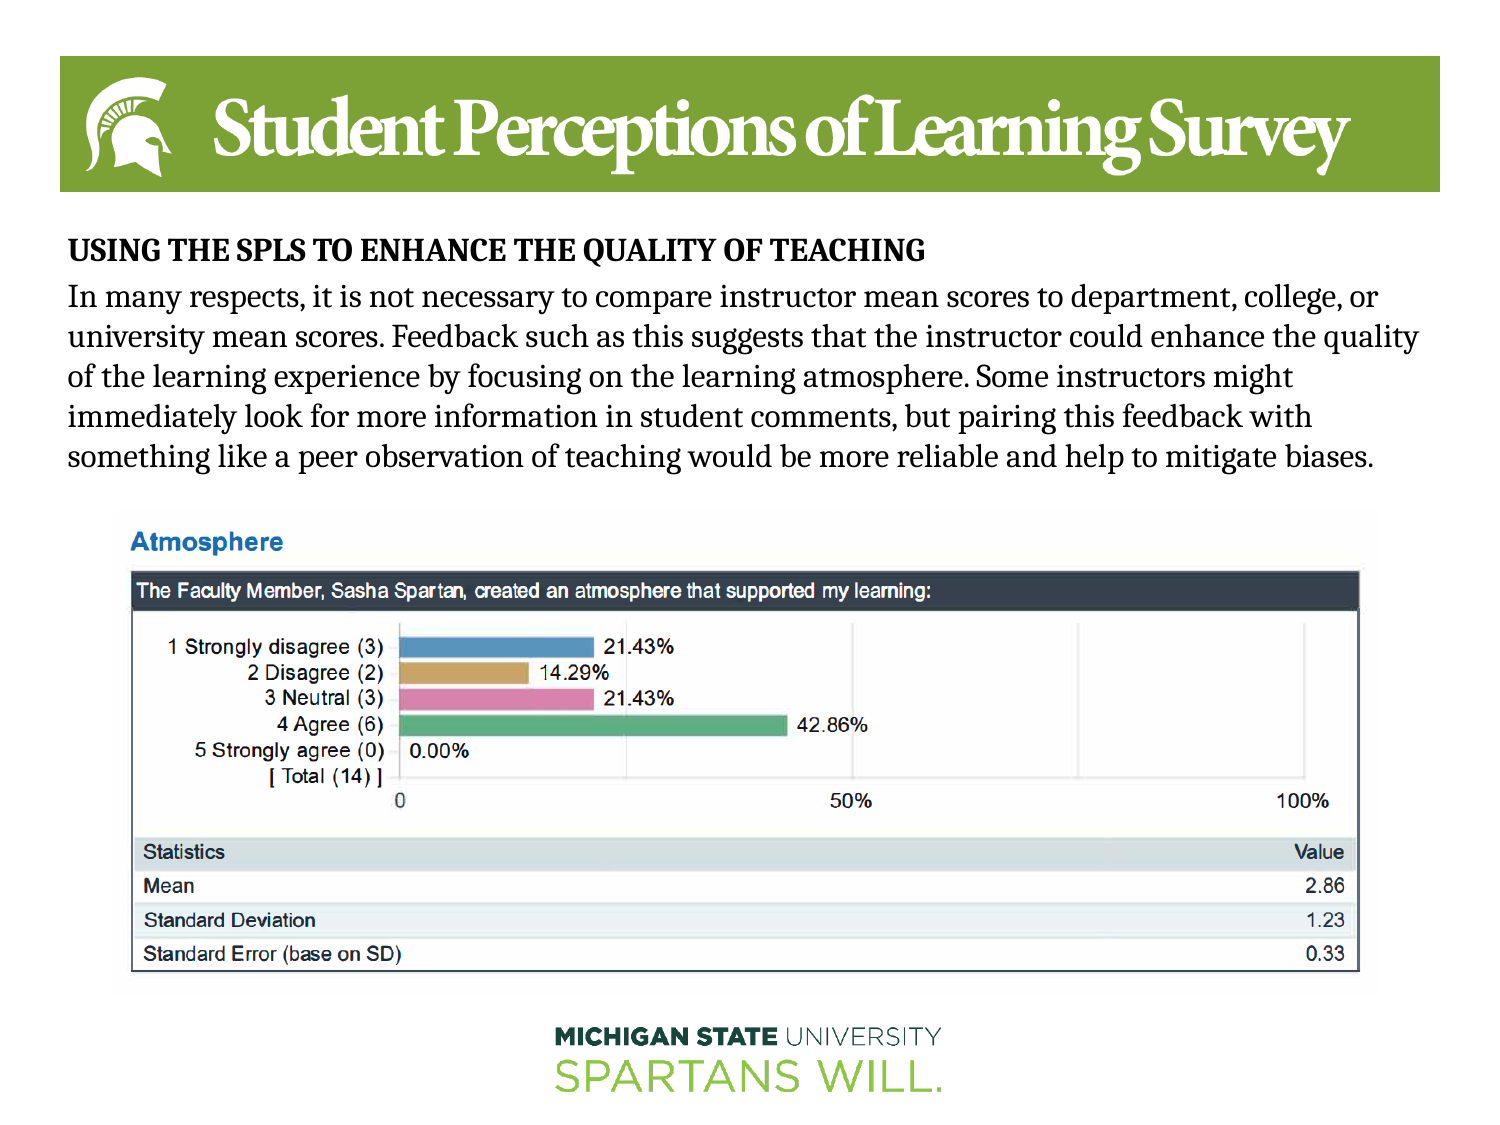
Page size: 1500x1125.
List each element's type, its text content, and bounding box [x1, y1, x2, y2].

picture [60, 56, 1440, 192]
list Using the SPLS to enhance the quality of teaching In many respects, it is not necessary to compare instructor mean scores to department, college, or university mean scores. Feedback such as this suggests that the instructor could enhance the quality of the learning experience by focusing on the learning atmosphere. Some instructors might immediately look for more information in student comments, but pairing this feedback with something like a peer observation of teaching would be more reliable and help to mitigate biases. [52, 220, 1441, 1018]
picture [112, 510, 1381, 995]
picture [555, 1027, 941, 1092]
